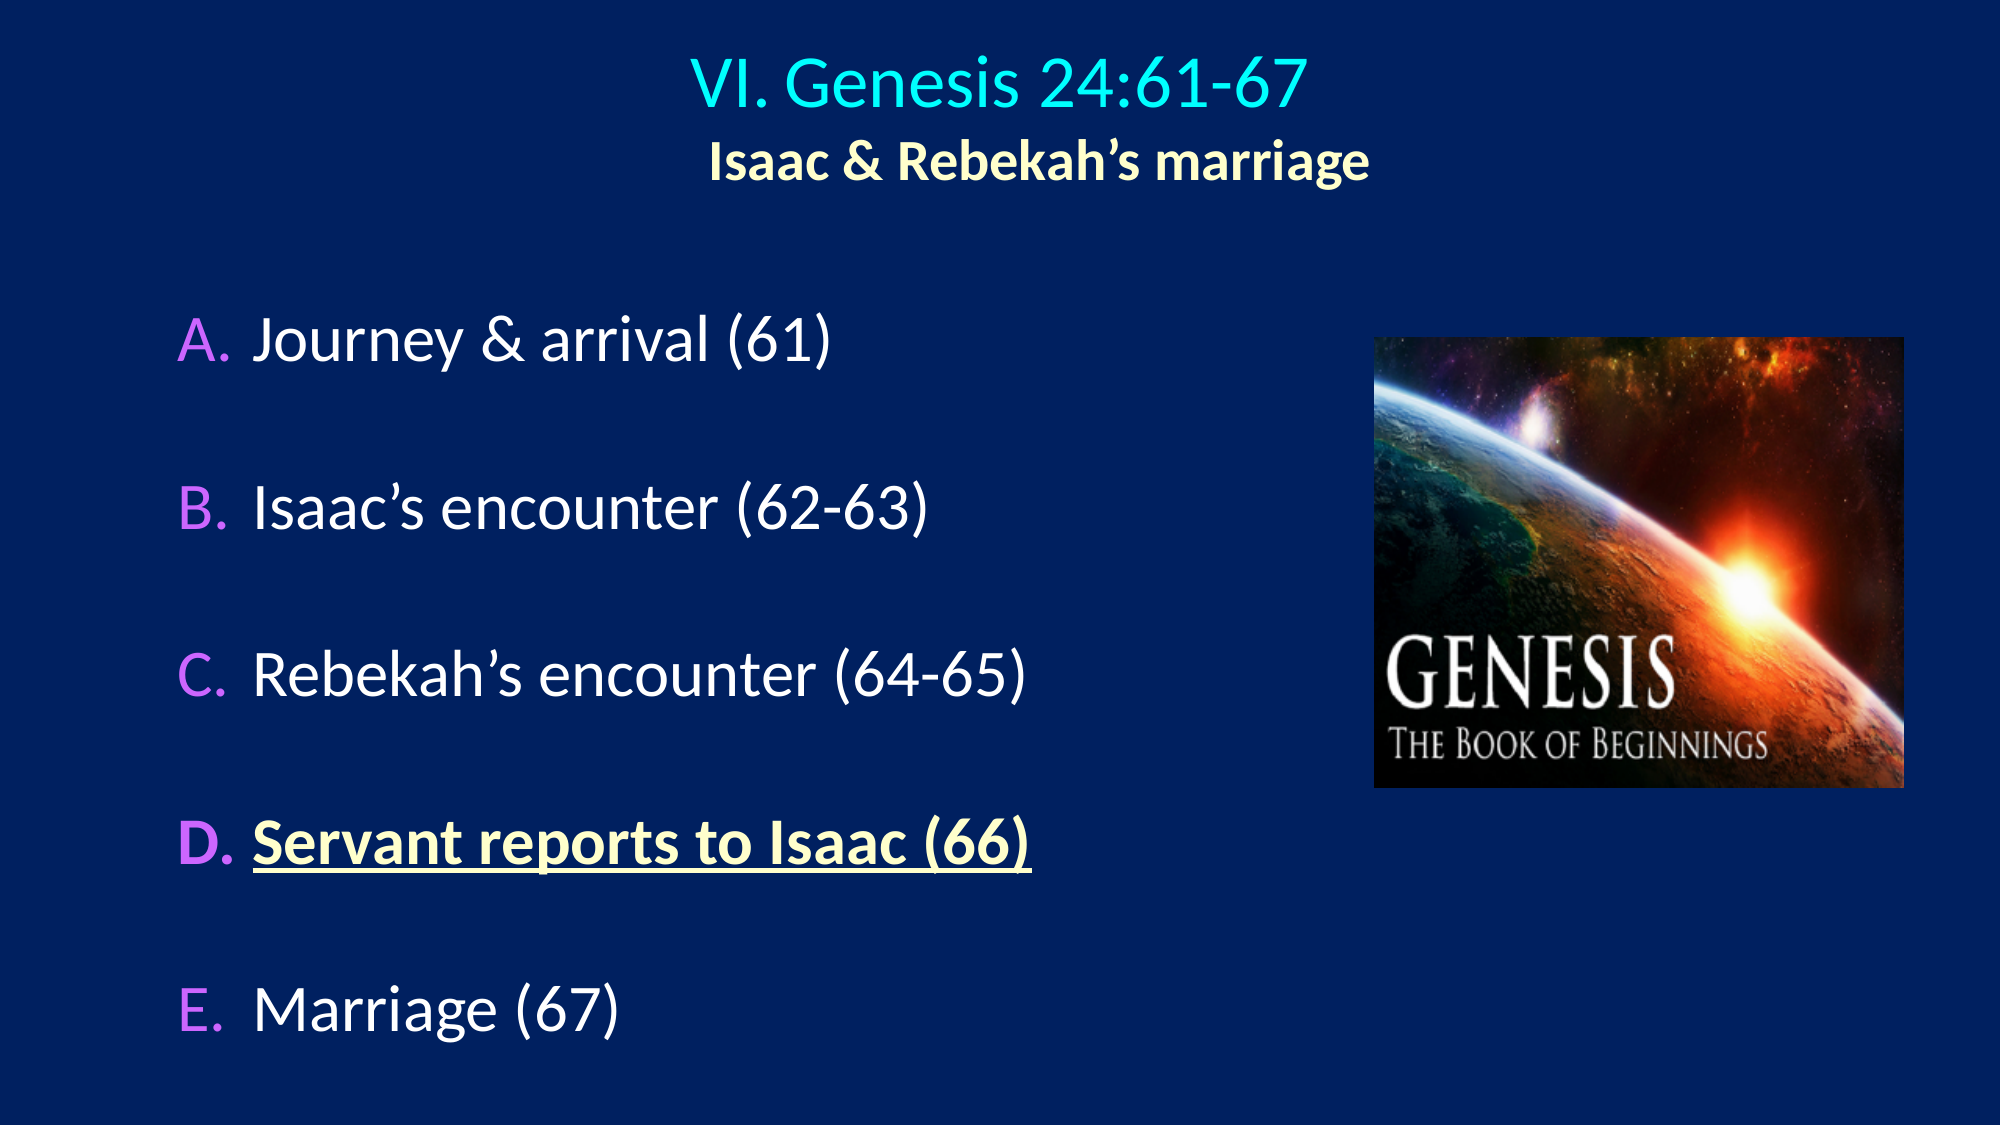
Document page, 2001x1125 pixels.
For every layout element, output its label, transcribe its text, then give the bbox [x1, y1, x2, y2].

list Journey & arrival (61) Isaac’s encounter (62-63) Rebekah’s encounter (64-65) Servant reports to Isaac (66) Marriage (67) [162, 287, 1288, 901]
title Genesis 24:61-67 Isaac & Rebekah’s marriage [535, 37, 1464, 188]
picture [1374, 337, 1905, 788]
